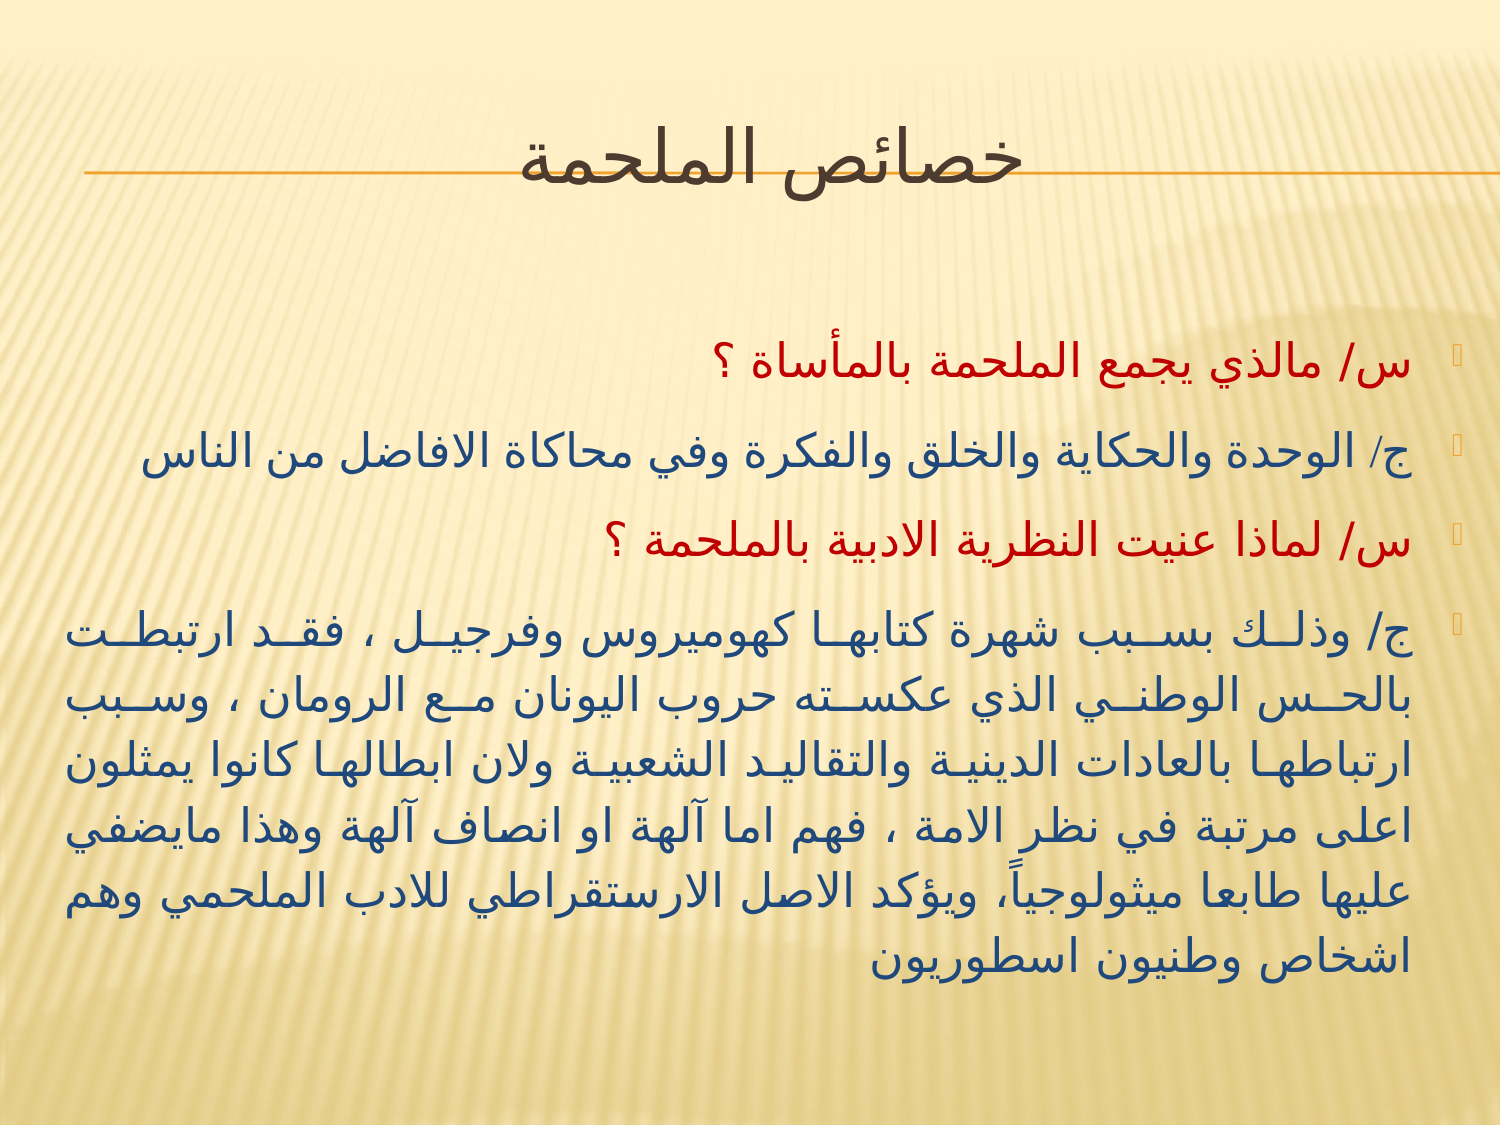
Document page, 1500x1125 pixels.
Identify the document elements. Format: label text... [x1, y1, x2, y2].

list س/ مالذي يجمع الملحمة بالمأساة ؟ ج/ الوحدة والحكاية والخلق والفكرة وفي محاكاة الافاضل من الناس س/ لماذا عنيت النظرية الادبية بالملحمة ؟ ج/ وذلك بسبب شهرة كتابها كهوميروس وفرجيل ، فقد ارتبطت بالحس الوطني الذي عكسته حروب اليونان مع الرومان ، وسبب ارتباطها بالعادات الدينية والتقاليد الشعبية ولان ابطالها كانوا يمثلون اعلى مرتبة في نظر الامة ، فهم اما آلهة او انصاف آلهة وهذا مايضفي عليها طابعا ميثولوجياً، ويؤكد الاصل الارستقراطي للادب الملحمي وهم اشخاص وطنيون اسطوريون [50, 314, 1475, 998]
title خصائص الملحمة [50, 75, 1475, 232]
